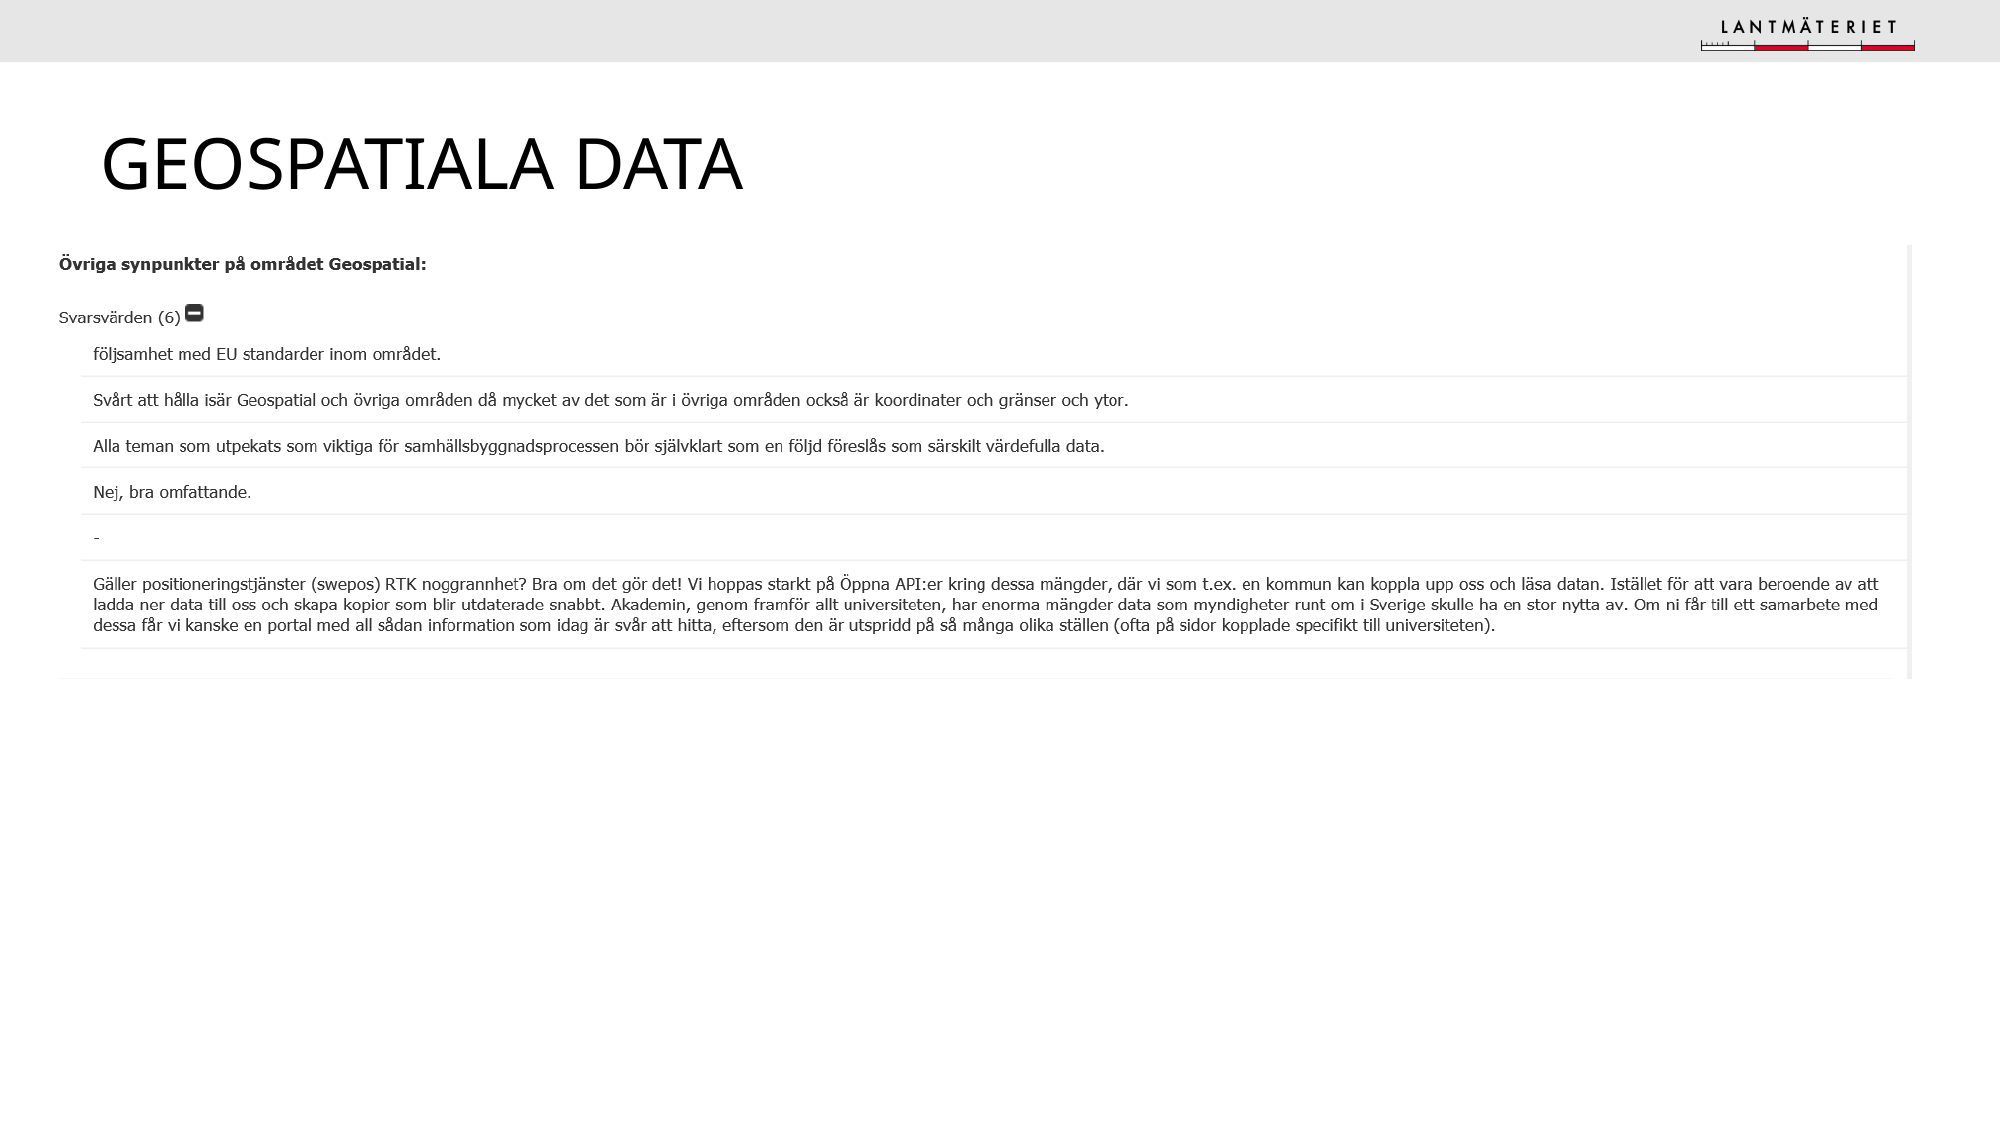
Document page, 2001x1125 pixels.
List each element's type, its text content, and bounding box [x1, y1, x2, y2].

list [50, 245, 1912, 679]
picture [1701, 17, 1915, 51]
title Geospatiala data [100, 118, 1826, 209]
